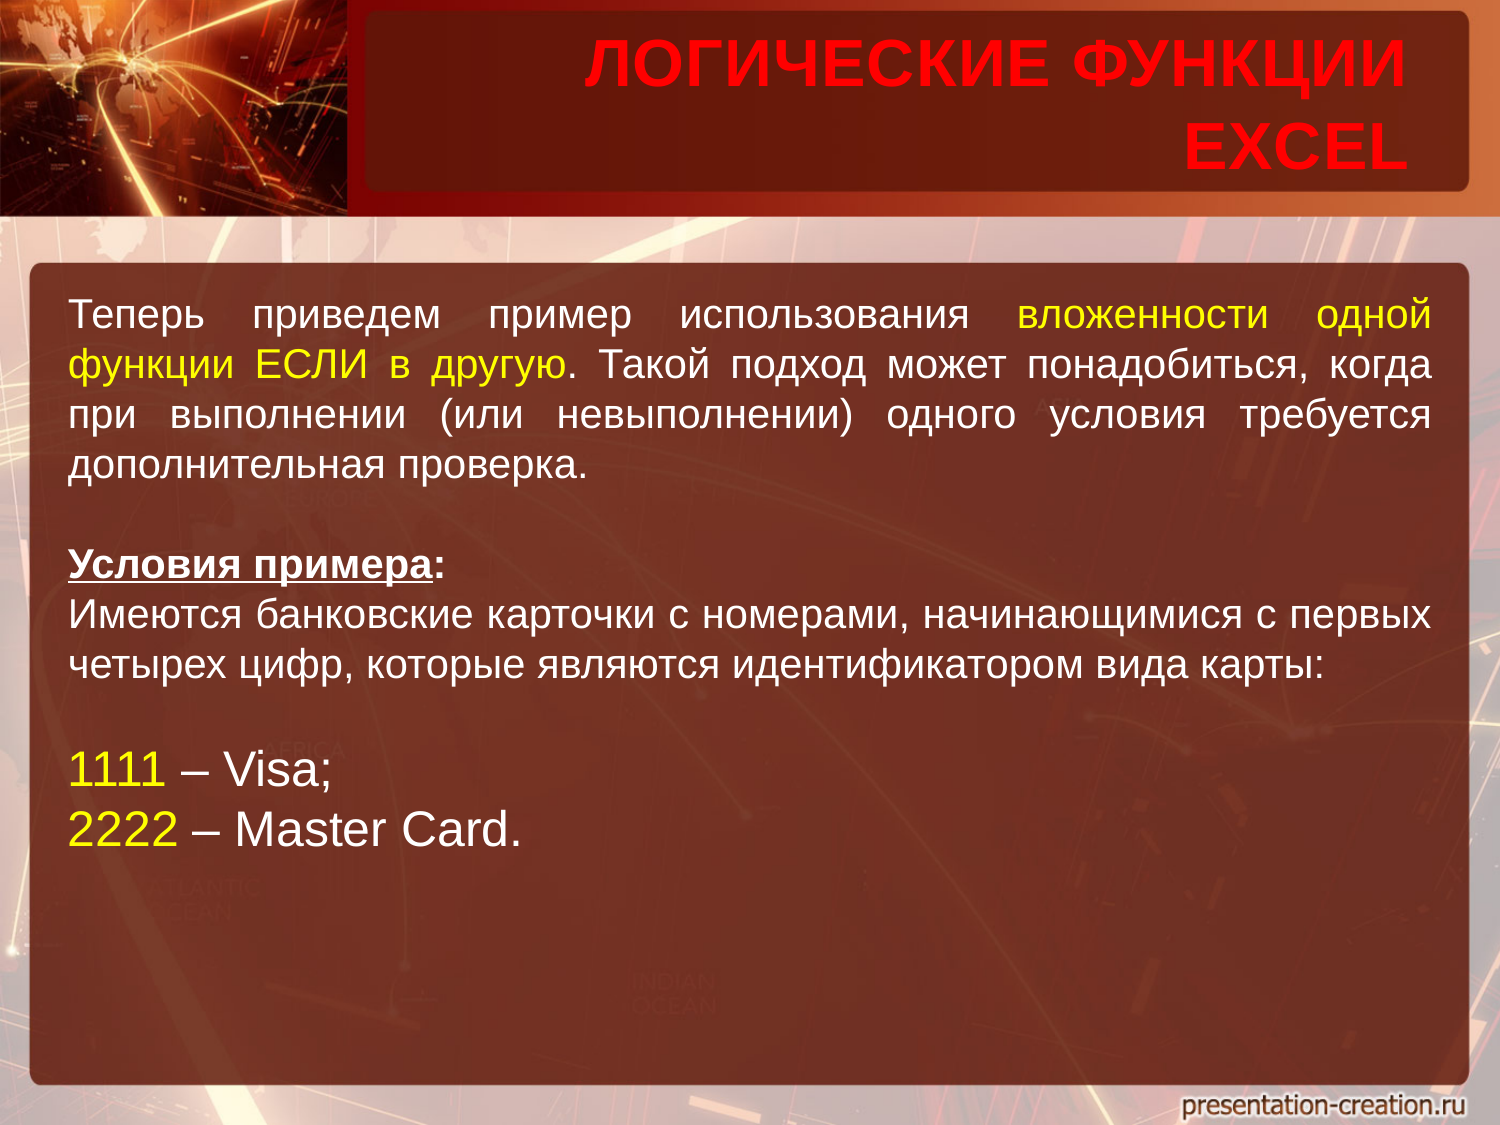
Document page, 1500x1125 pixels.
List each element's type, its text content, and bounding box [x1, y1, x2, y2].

text_box Теперь приведем пример использования вложенности одной функции ЕСЛИ в другую. Такой подход может понадобиться, когда при выполнении (или невыполнении) одного условия требуется дополнительная проверка. Условия примера: Имеются банковские карточки с номерами, начинающимися с первых четырех цифр, которые являются идентификатором вида карты: 1111 – Visa; 2222 – Master Card. [53, 278, 1447, 864]
picture [0, 0, 1500, 1125]
text_box ЛОГИЧЕСКИЕ ФУНКЦИИ EXCEL [478, 0, 1425, 191]
